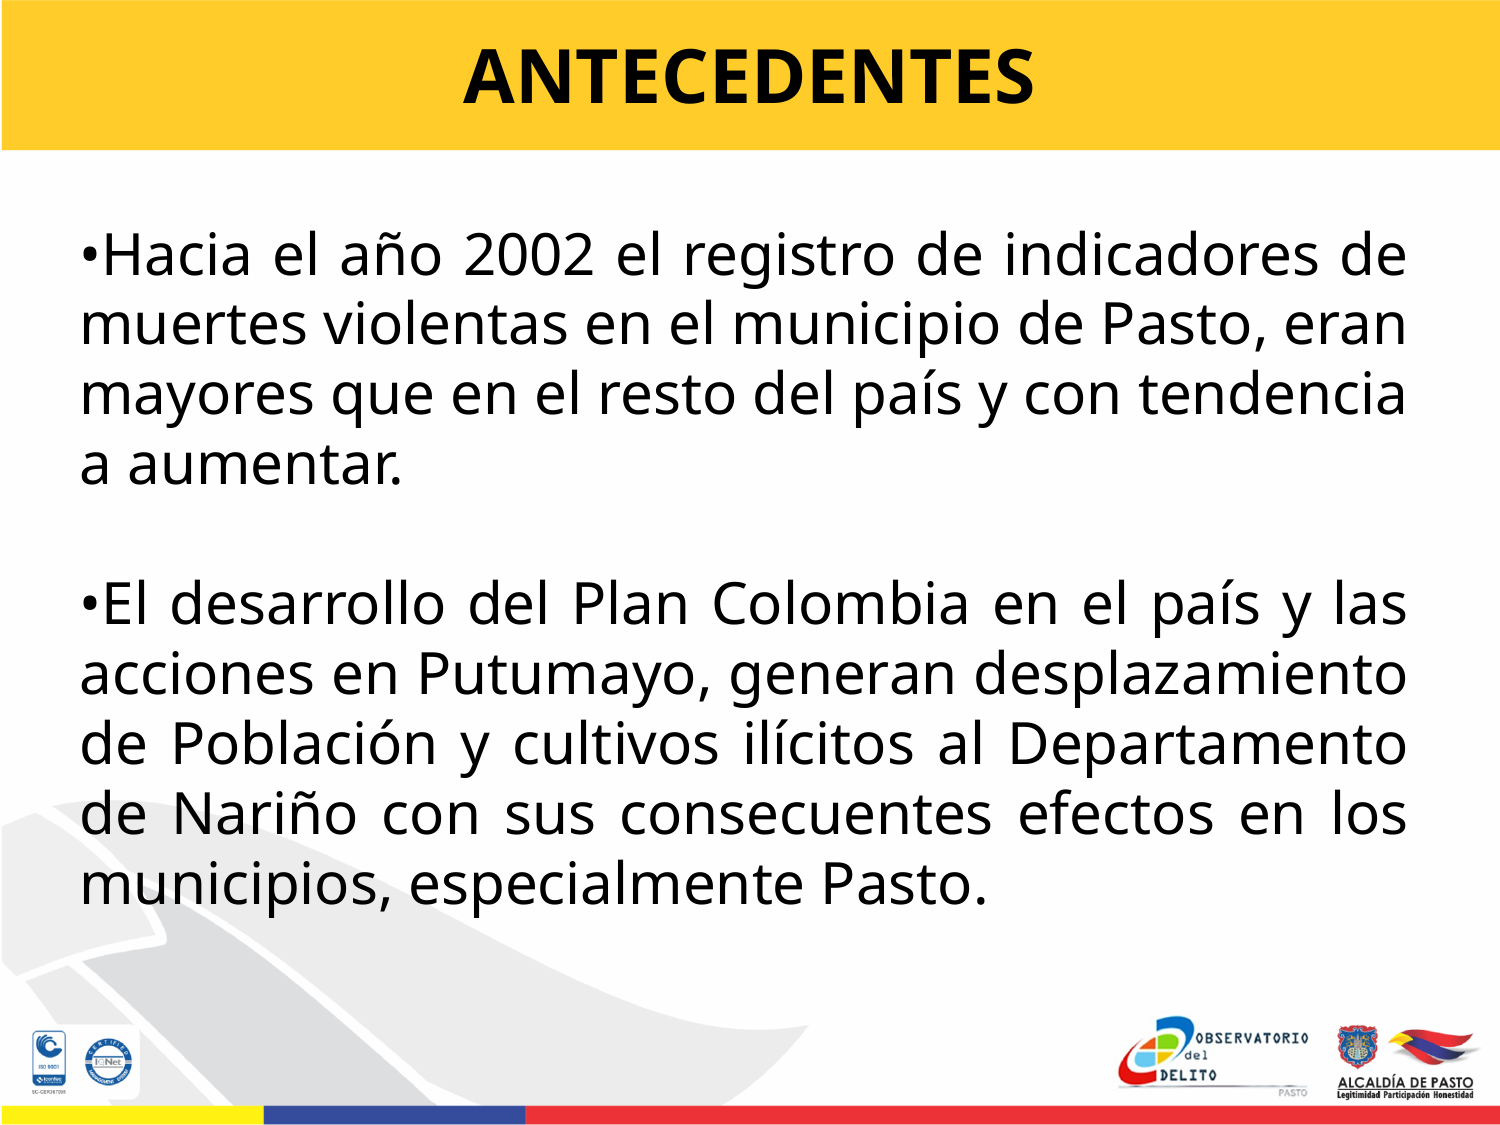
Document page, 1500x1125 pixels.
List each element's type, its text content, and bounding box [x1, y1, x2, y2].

title ANTECEDENTES [112, 0, 1388, 147]
text_box •Hacia el año 2002 el registro de indicadores de muertes violentas en el municipio de Pasto, eran mayores que en el resto del país y con tendencia a aumentar. •El desarrollo del Plan Colombia en el país y las acciones en Putumayo, generan desplazamiento de Población y cultivos ilícitos al Departamento de Nariño con sus consecuentes efectos en los municipios, especialmente Pasto. [64, 209, 1424, 1074]
picture [0, 0, 1500, 1125]
